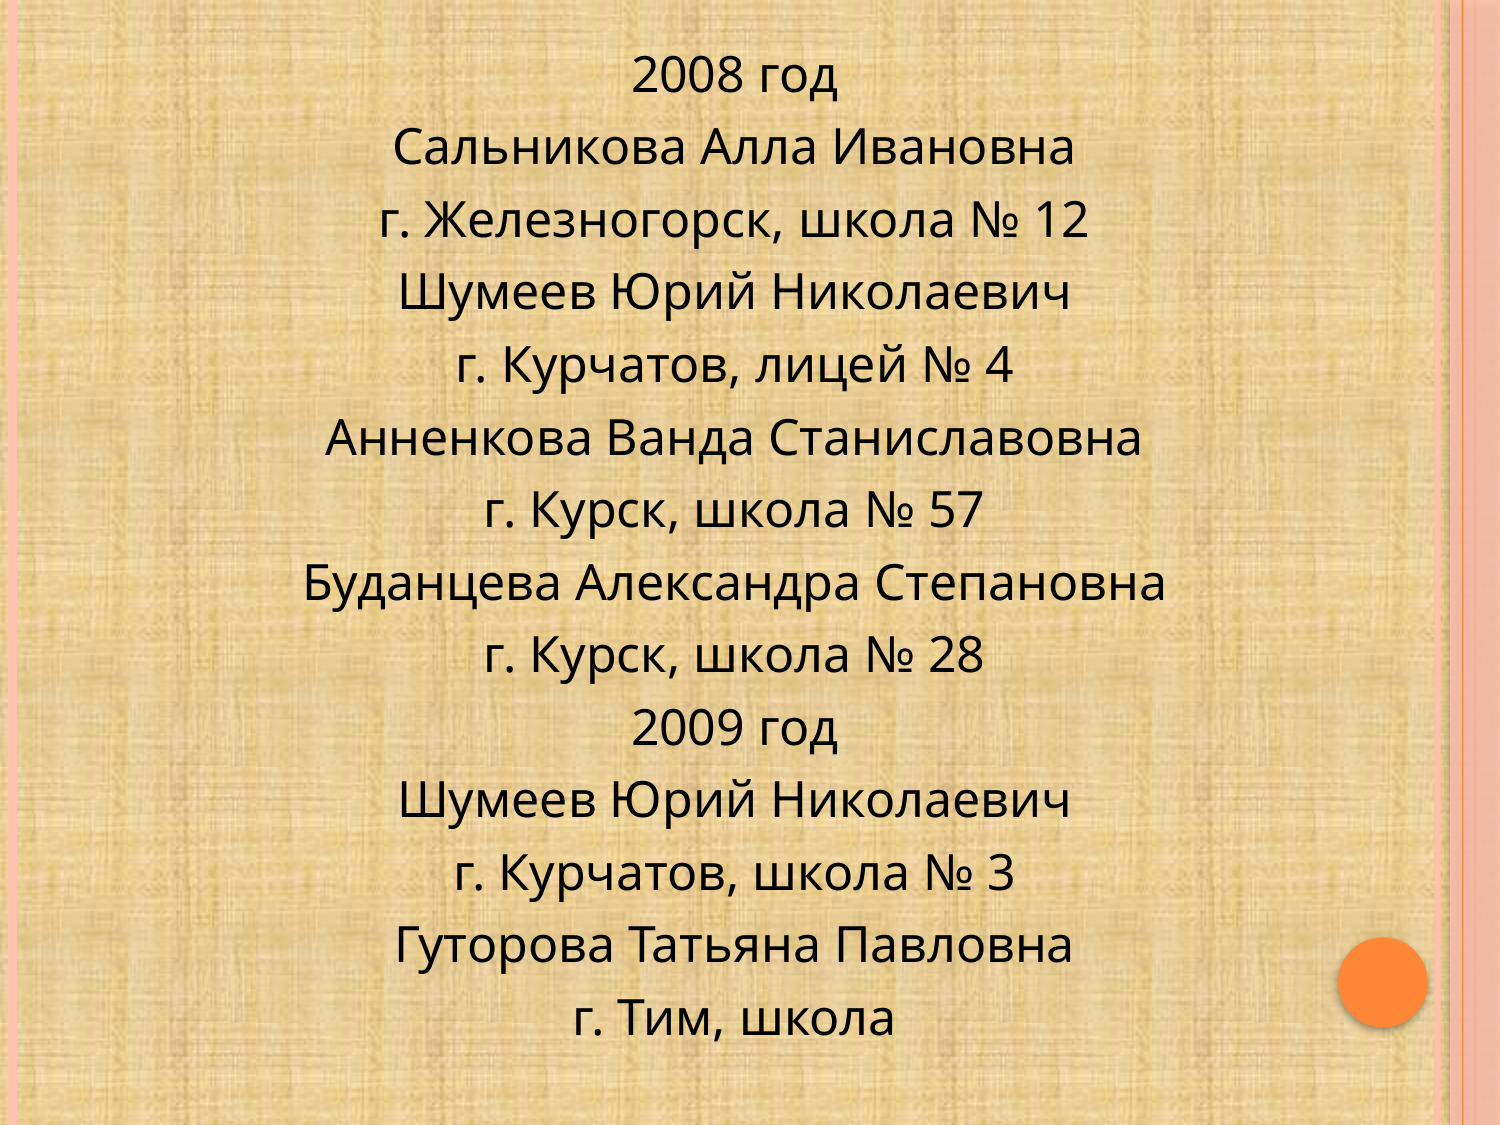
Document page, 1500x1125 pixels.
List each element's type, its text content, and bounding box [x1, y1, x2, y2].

picture [18, 0, 1434, 1125]
picture [1441, 0, 1449, 1125]
list 2008 год Сальникова Алла Ивановна г. Железногорск, школа № 12 Шумеев Юрий Николаевич г. Курчатов, лицей № 4 Анненкова Ванда Станиславовна г. Курск, школа № 57 Буданцева Александра Степановна г. Курск, школа № 28 2009 год Шумеев Юрий Николаевич г. Курчатов, школа № 3 Гуторова Татьяна Павловна г. Тим, школа [75, 35, 1395, 1062]
picture [0, 0, 7, 1125]
